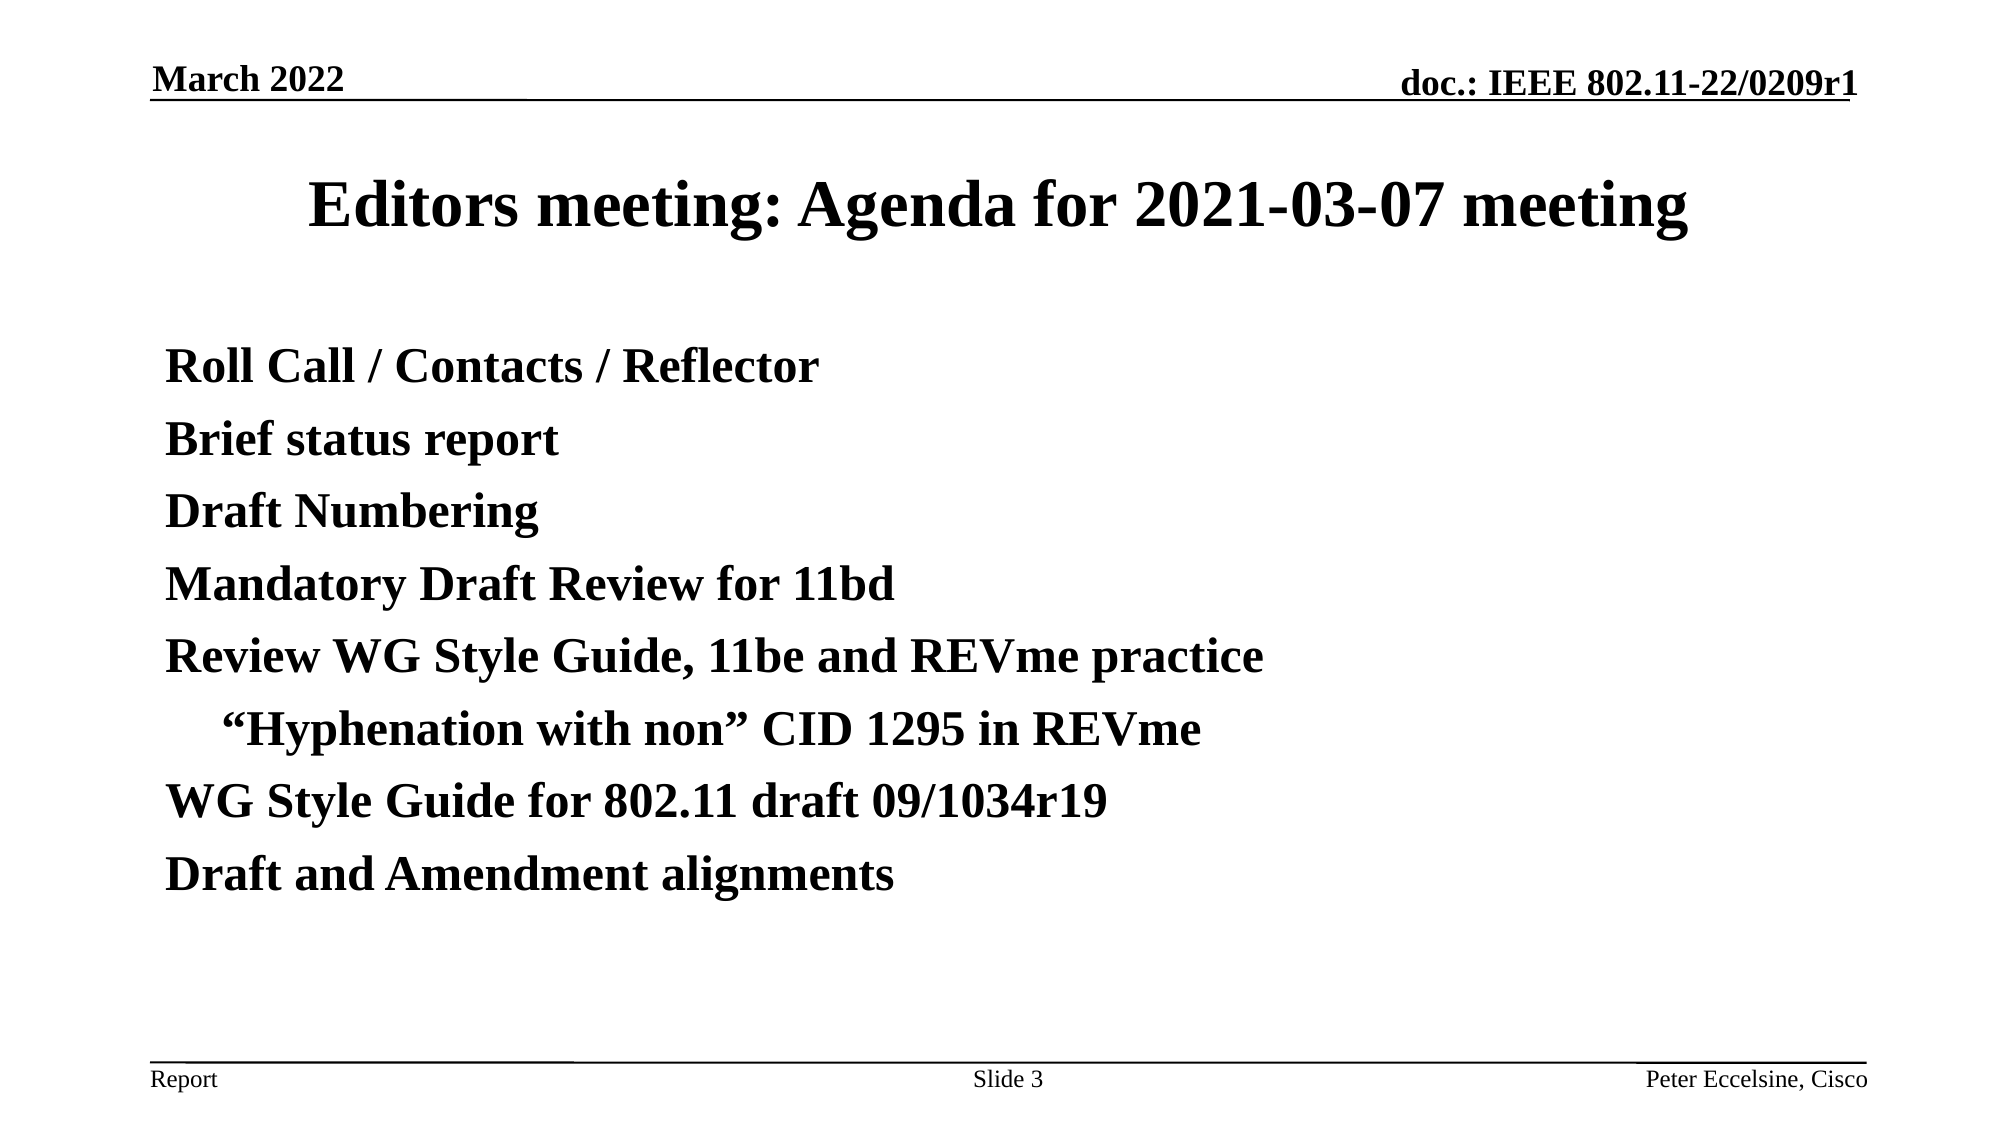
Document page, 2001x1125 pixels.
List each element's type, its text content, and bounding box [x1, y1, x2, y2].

title Editors meeting: Agenda for 2021-03-07 meeting [149, 112, 1850, 288]
slide_number Slide 3 [950, 1061, 1067, 1123]
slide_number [152, 54, 563, 100]
footer Peter Eccelsine, Cisco [1171, 1061, 1869, 1093]
list Roll Call / Contacts / Reflector Brief status report Draft Numbering Mandatory Draft Review for 11bd Review WG Style Guide, 11be and REVme practice “Hyphenation with non” CID 1295 in REVme WG Style Guide for 802.11 draft 09/1034r19 Draft and Amendment alignments [149, 324, 1850, 1000]
